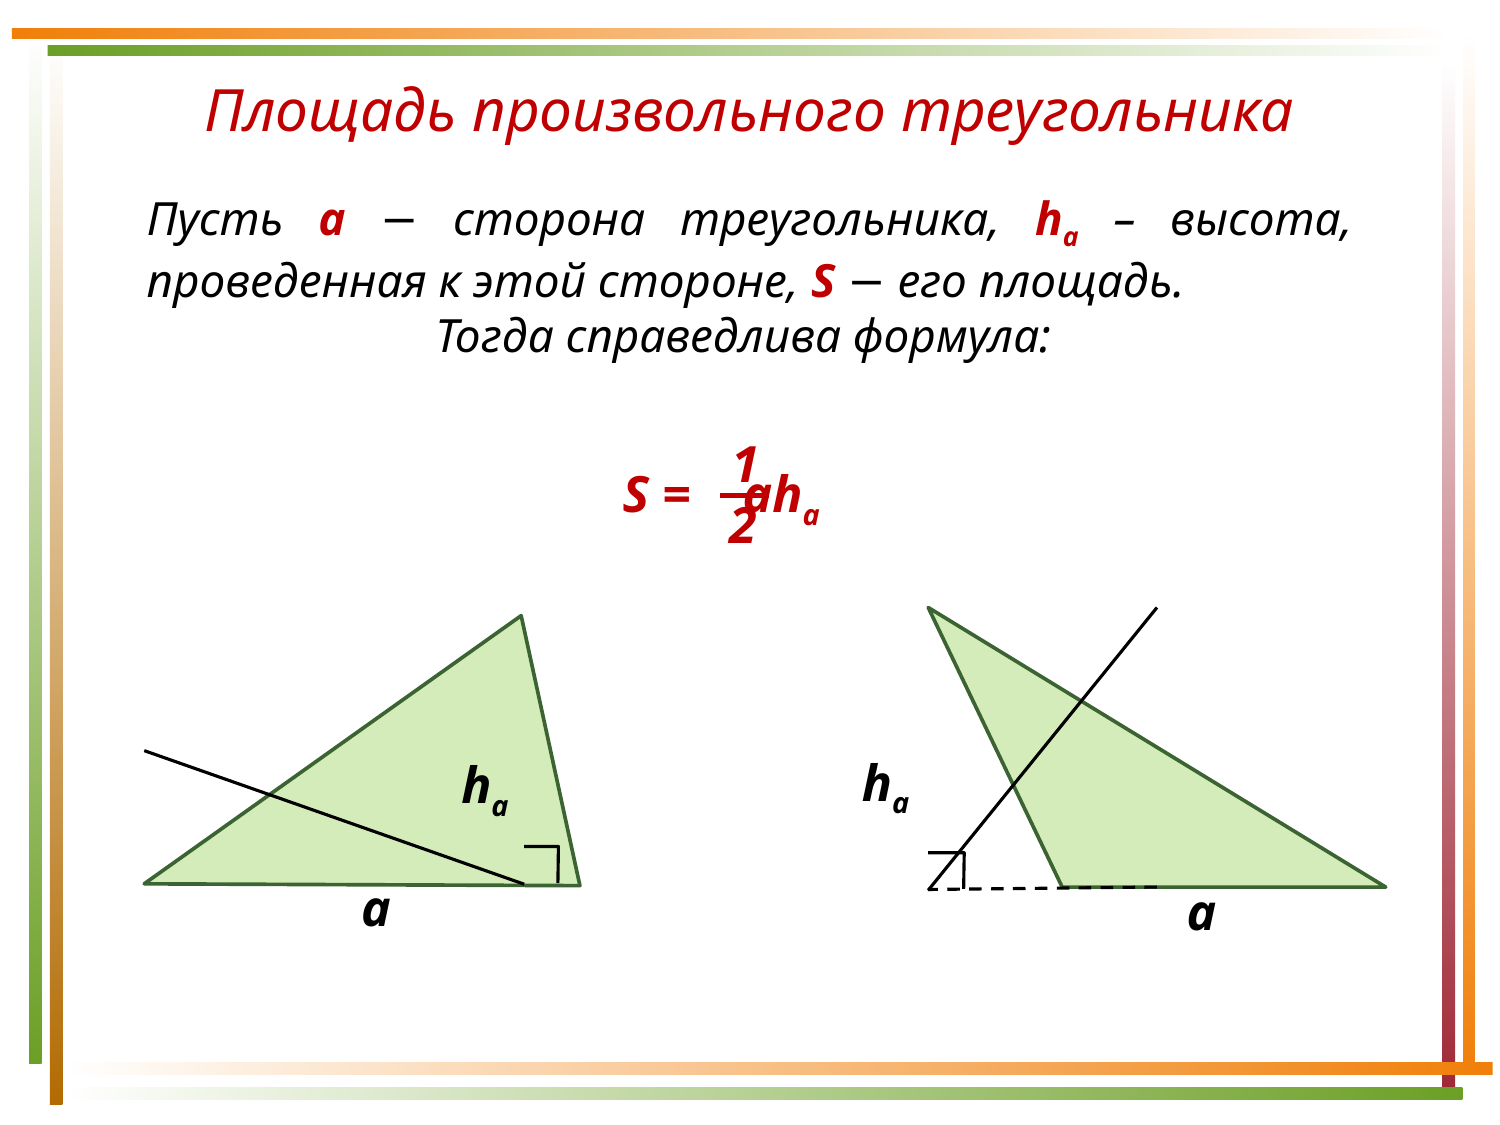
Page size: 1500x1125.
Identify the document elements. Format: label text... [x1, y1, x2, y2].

text_box Площадь произвольного треугольника [93, 66, 1406, 159]
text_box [927, 607, 1386, 952]
text_box ha [847, 744, 921, 828]
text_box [927, 886, 1063, 890]
table_cell [927, 890, 1063, 896]
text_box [607, 425, 892, 563]
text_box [521, 615, 525, 885]
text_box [143, 615, 581, 946]
text_box Пусть а − сторона треугольника, hа – высота, проведенная к этой стороне, S − его площадь. Тогда справедлива формула: [131, 181, 1368, 370]
table_cell [574, 1062, 578, 1075]
